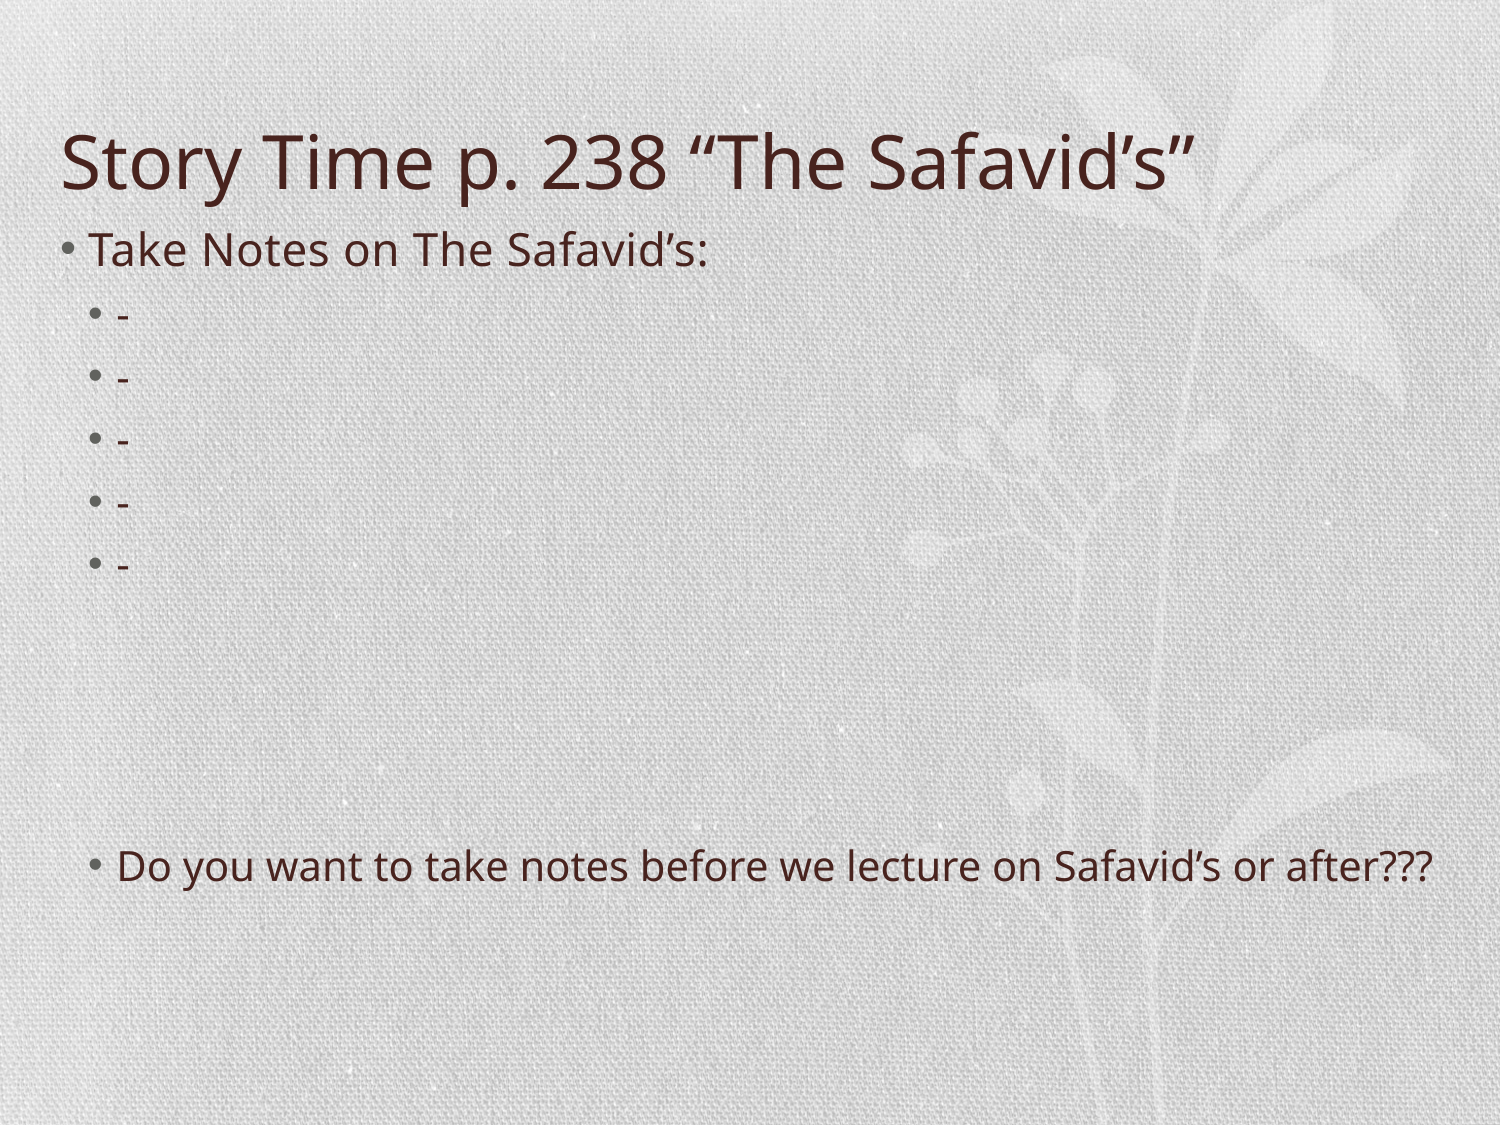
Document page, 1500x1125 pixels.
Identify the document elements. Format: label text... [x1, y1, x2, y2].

list Take Notes on The Safavid’s: - - - - - Do you want to take notes before we lecture on Safavid’s or after??? [45, 213, 1455, 1023]
title Story Time p. 238 “The Safavid’s” [45, 37, 1455, 213]
